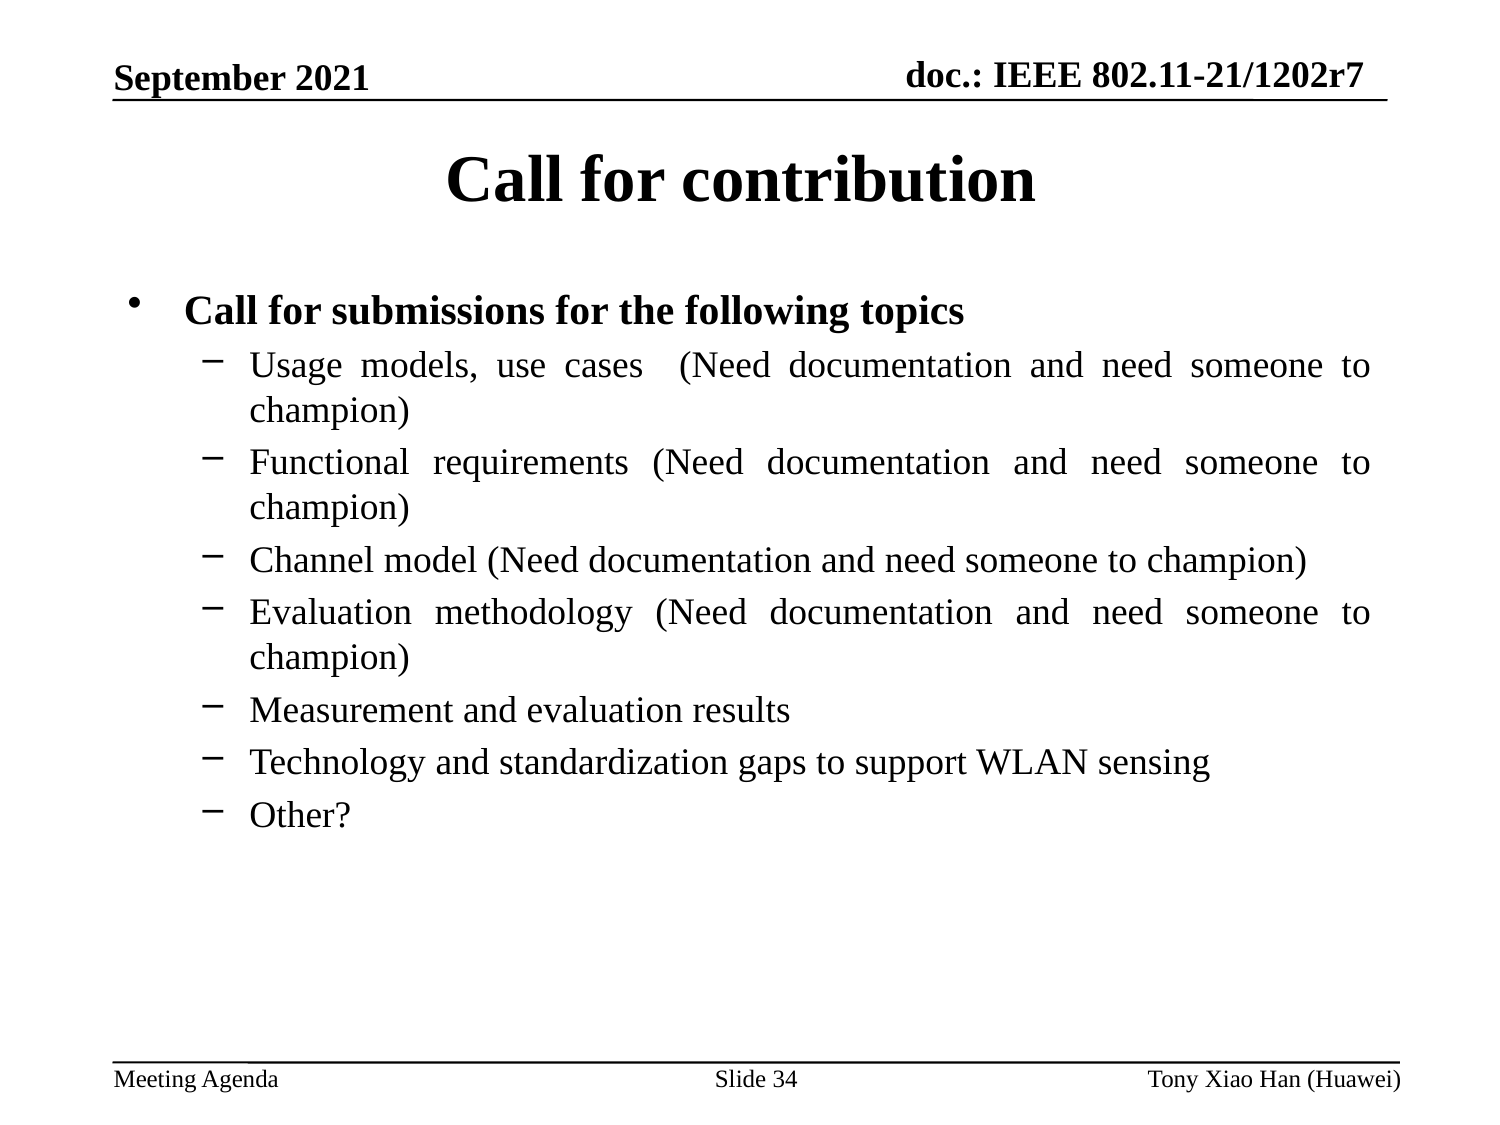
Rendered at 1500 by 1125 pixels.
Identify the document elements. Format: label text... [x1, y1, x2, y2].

slide_number Slide 34 [712, 1061, 800, 1093]
text_box Call for contribution [112, 87, 1388, 263]
footer Tony Xiao Han (Huawei) [999, 1061, 1402, 1093]
text_box Call for submissions for the following topics Usage models, use cases (Need documentation and need someone to champion) Functional requirements (Need documentation and need someone to champion) Channel model (Need documentation and need someone to champion) Evaluation methodology (Need documentation and need someone to champion) Measurement and evaluation results Technology and standardization gaps to support WLAN sensing Other? [112, 275, 1388, 1050]
